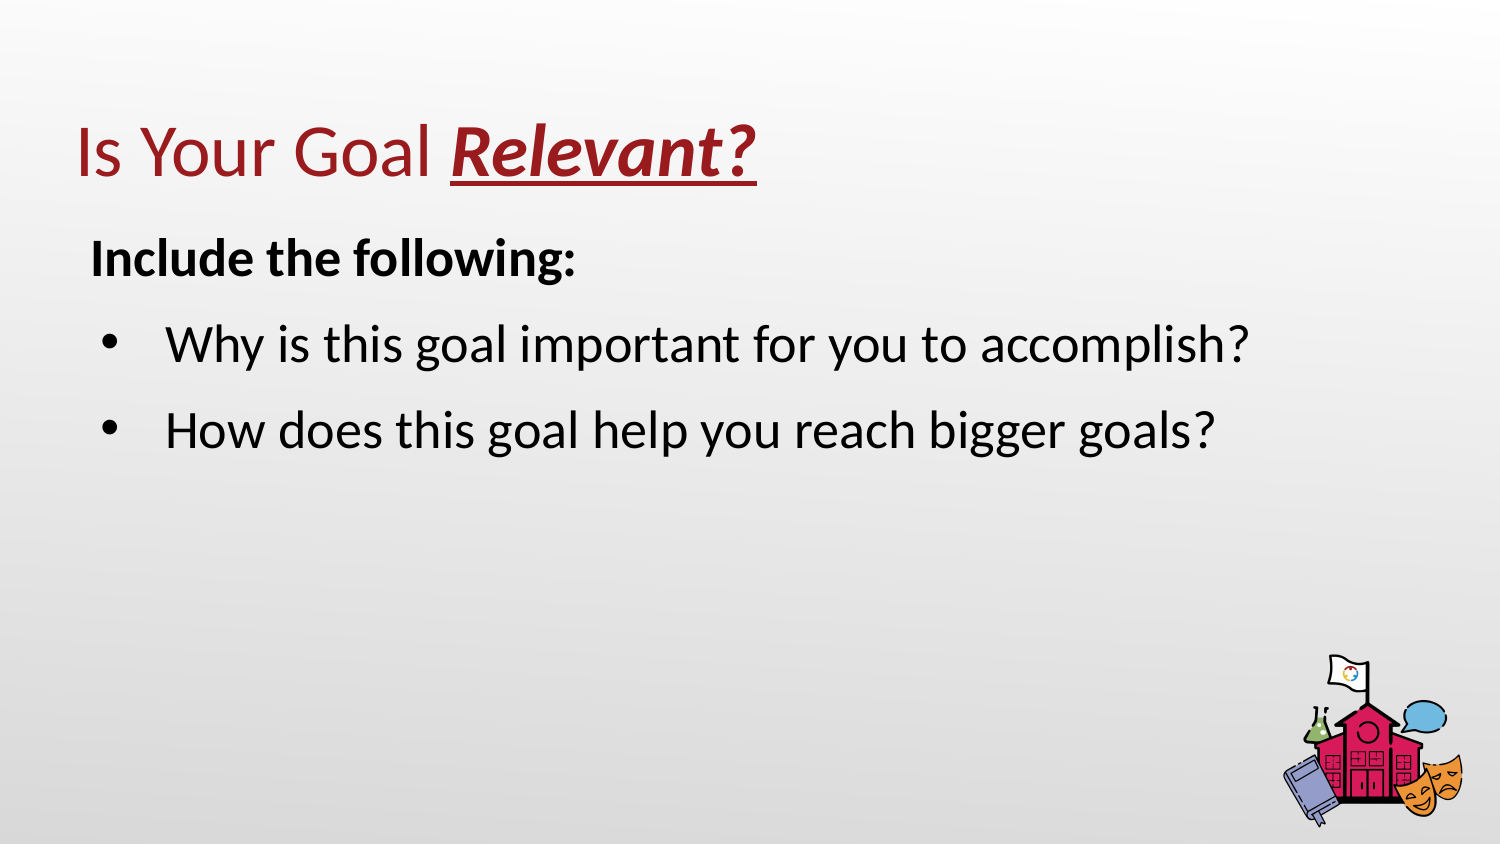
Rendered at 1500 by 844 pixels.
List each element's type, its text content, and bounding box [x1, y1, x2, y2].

list Include the following: Why is this goal important for you to accomplish? How does this goal help you reach bigger goals? [75, 214, 1425, 779]
picture [1276, 618, 1477, 844]
title Is Your Goal Relevant? [75, 50, 1425, 191]
